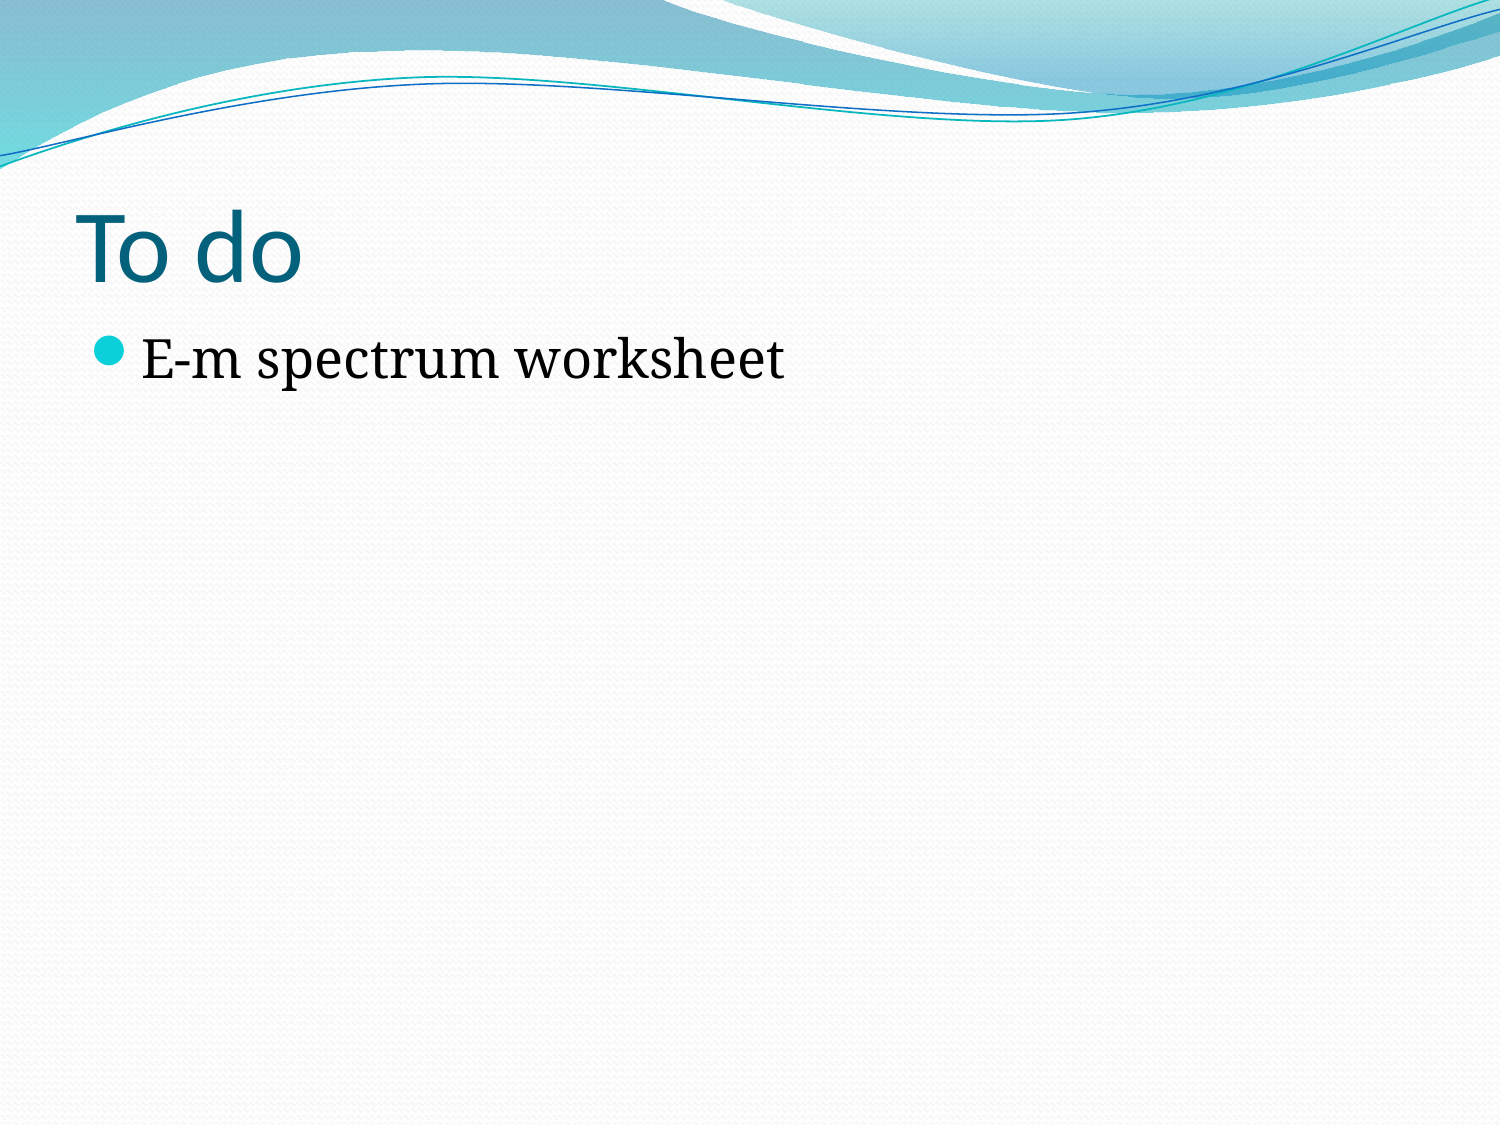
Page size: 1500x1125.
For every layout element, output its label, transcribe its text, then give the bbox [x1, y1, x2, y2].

title To do [75, 115, 1425, 303]
list E-m spectrum worksheet [75, 317, 1425, 1038]
